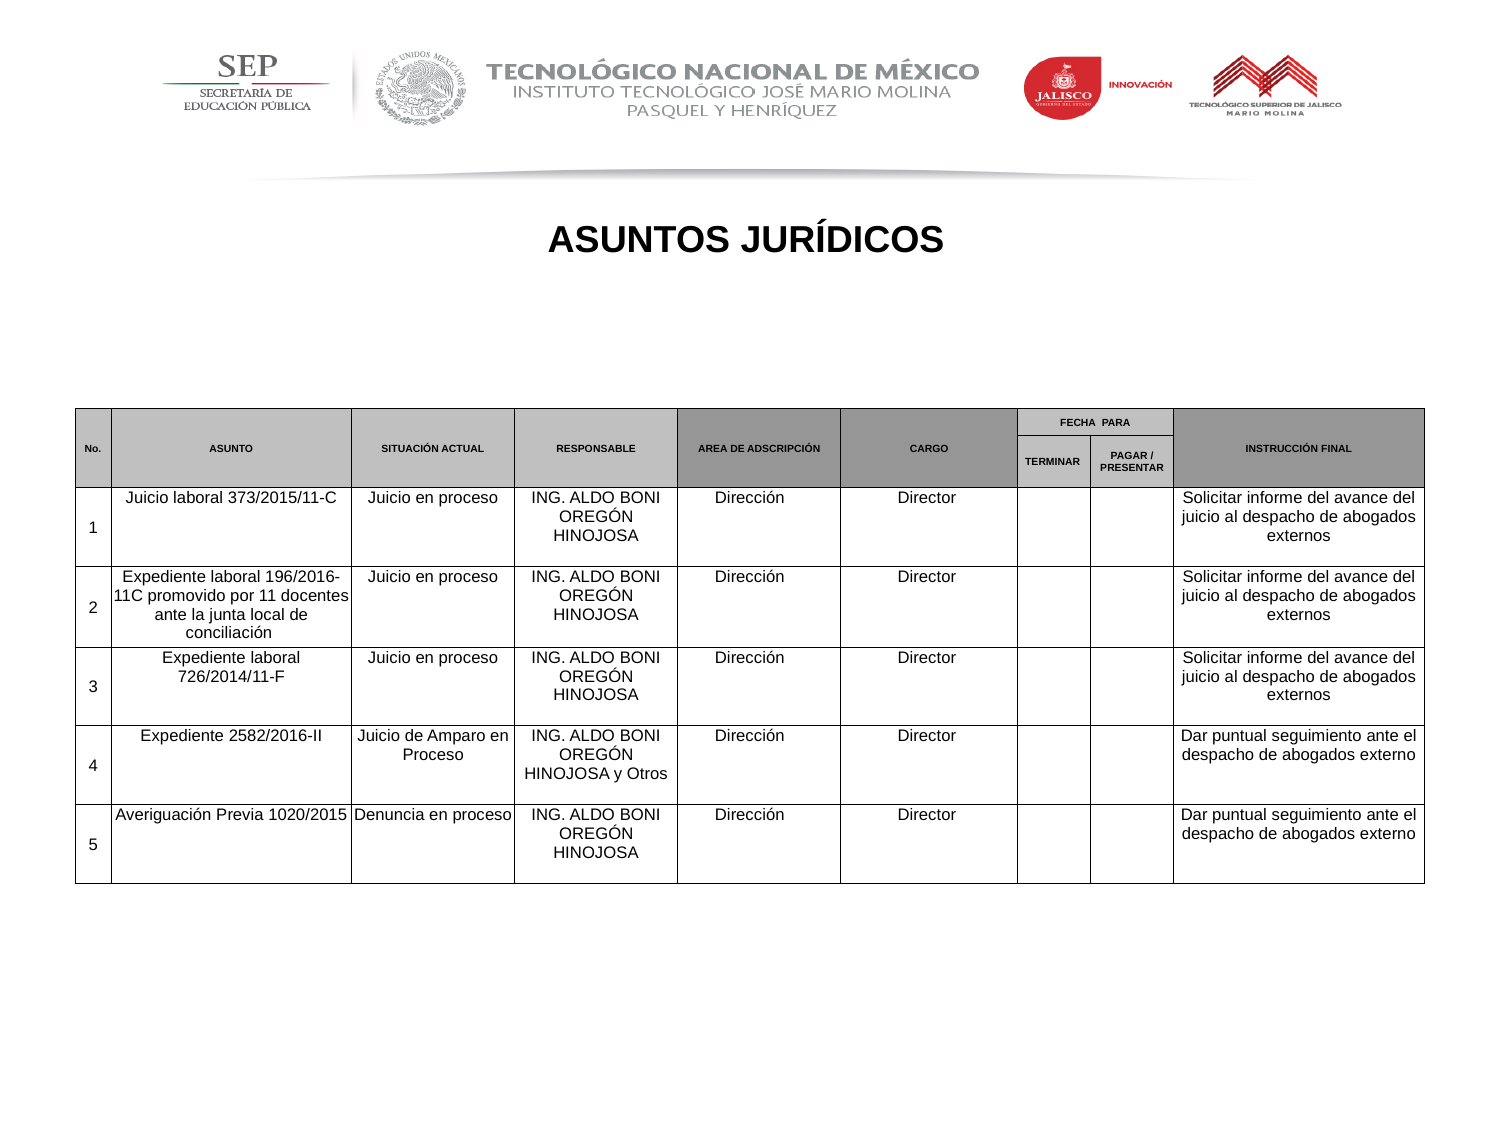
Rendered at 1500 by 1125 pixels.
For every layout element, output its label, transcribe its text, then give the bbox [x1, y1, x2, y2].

table_header AREA DE ADSCRIPCIÓN [678, 409, 840, 487]
table_cell [1018, 805, 1090, 883]
table_header FECHA PARA [1018, 409, 1173, 435]
table_cell Expediente laboral 196/2016-11C promovido por 11 docentes ante la junta local de conciliación [112, 567, 351, 647]
table_cell [1018, 648, 1090, 725]
table_cell 5 [76, 805, 111, 883]
text_box ASUNTOS JURÍDICOS [182, 208, 1235, 268]
table_cell 3 [76, 648, 111, 725]
table_cell [1018, 726, 1090, 804]
table_cell TERMINAR [1018, 436, 1090, 487]
table_cell Solicitar informe del avance del juicio al despacho de abogados externos [1174, 648, 1424, 725]
table_header SITUACIÓN ACTUAL [352, 409, 514, 487]
table_header CARGO [841, 409, 1017, 487]
table_cell Solicitar informe del avance del juicio al despacho de abogados externos [1174, 567, 1424, 647]
table_cell ING. ALDO BONI OREGÓN HINOJOSA y Otros [515, 726, 677, 804]
table_cell Dirección [678, 805, 840, 883]
table_cell Juicio laboral 373/2015/11-C [112, 488, 351, 566]
table_cell Director [841, 726, 1017, 804]
table_cell Solicitar informe del avance del juicio al despacho de abogados externos [1174, 488, 1424, 566]
table_cell Juicio en proceso [352, 567, 514, 647]
picture [130, 18, 1377, 197]
table_cell 2 [76, 567, 111, 647]
table_cell Denuncia en proceso [352, 805, 514, 883]
table_cell Director [841, 648, 1017, 725]
table_cell Director [841, 488, 1017, 566]
table_cell [1091, 648, 1173, 725]
table_cell Director [841, 567, 1017, 647]
table_cell Dar puntual seguimiento ante el despacho de abogados externo [1174, 726, 1424, 804]
table_cell ING. ALDO BONI OREGÓN HINOJOSA [515, 567, 677, 647]
table_header No. [76, 409, 111, 487]
table_cell PAGAR / PRESENTAR [1091, 436, 1173, 487]
table_cell Dirección [678, 567, 840, 647]
table_cell Expediente 2582/2016-II [112, 726, 351, 804]
table_header ASUNTO [112, 409, 351, 487]
table_cell Juicio de Amparo en Proceso [352, 726, 514, 804]
table_cell 4 [76, 726, 111, 804]
table_cell [1091, 726, 1173, 804]
table_cell 1 [76, 488, 111, 566]
table_cell Dar puntual seguimiento ante el despacho de abogados externo [1174, 805, 1424, 883]
table_cell Expediente laboral 726/2014/11-F [112, 648, 351, 725]
table_cell [1018, 488, 1090, 566]
table_cell ING. ALDO BONI OREGÓN HINOJOSA [515, 488, 677, 566]
table_cell Juicio en proceso [352, 648, 514, 725]
table_cell Averiguación Previa 1020/2015 [112, 805, 351, 883]
table_header INSTRUCCIÓN FINAL [1174, 409, 1424, 487]
table_cell Dirección [678, 726, 840, 804]
table_cell ING. ALDO BONI OREGÓN HINOJOSA [515, 648, 677, 725]
table_cell [1091, 805, 1173, 883]
table_cell Juicio en proceso [352, 488, 514, 566]
table_cell Dirección [678, 648, 840, 725]
table_cell [1091, 488, 1173, 566]
table_cell Director [841, 805, 1017, 883]
table_cell [1091, 567, 1173, 647]
table_cell ING. ALDO BONI OREGÓN HINOJOSA [515, 805, 677, 883]
table_header RESPONSABLE [515, 409, 677, 487]
table_cell [1018, 567, 1090, 647]
table_cell Dirección [678, 488, 840, 566]
